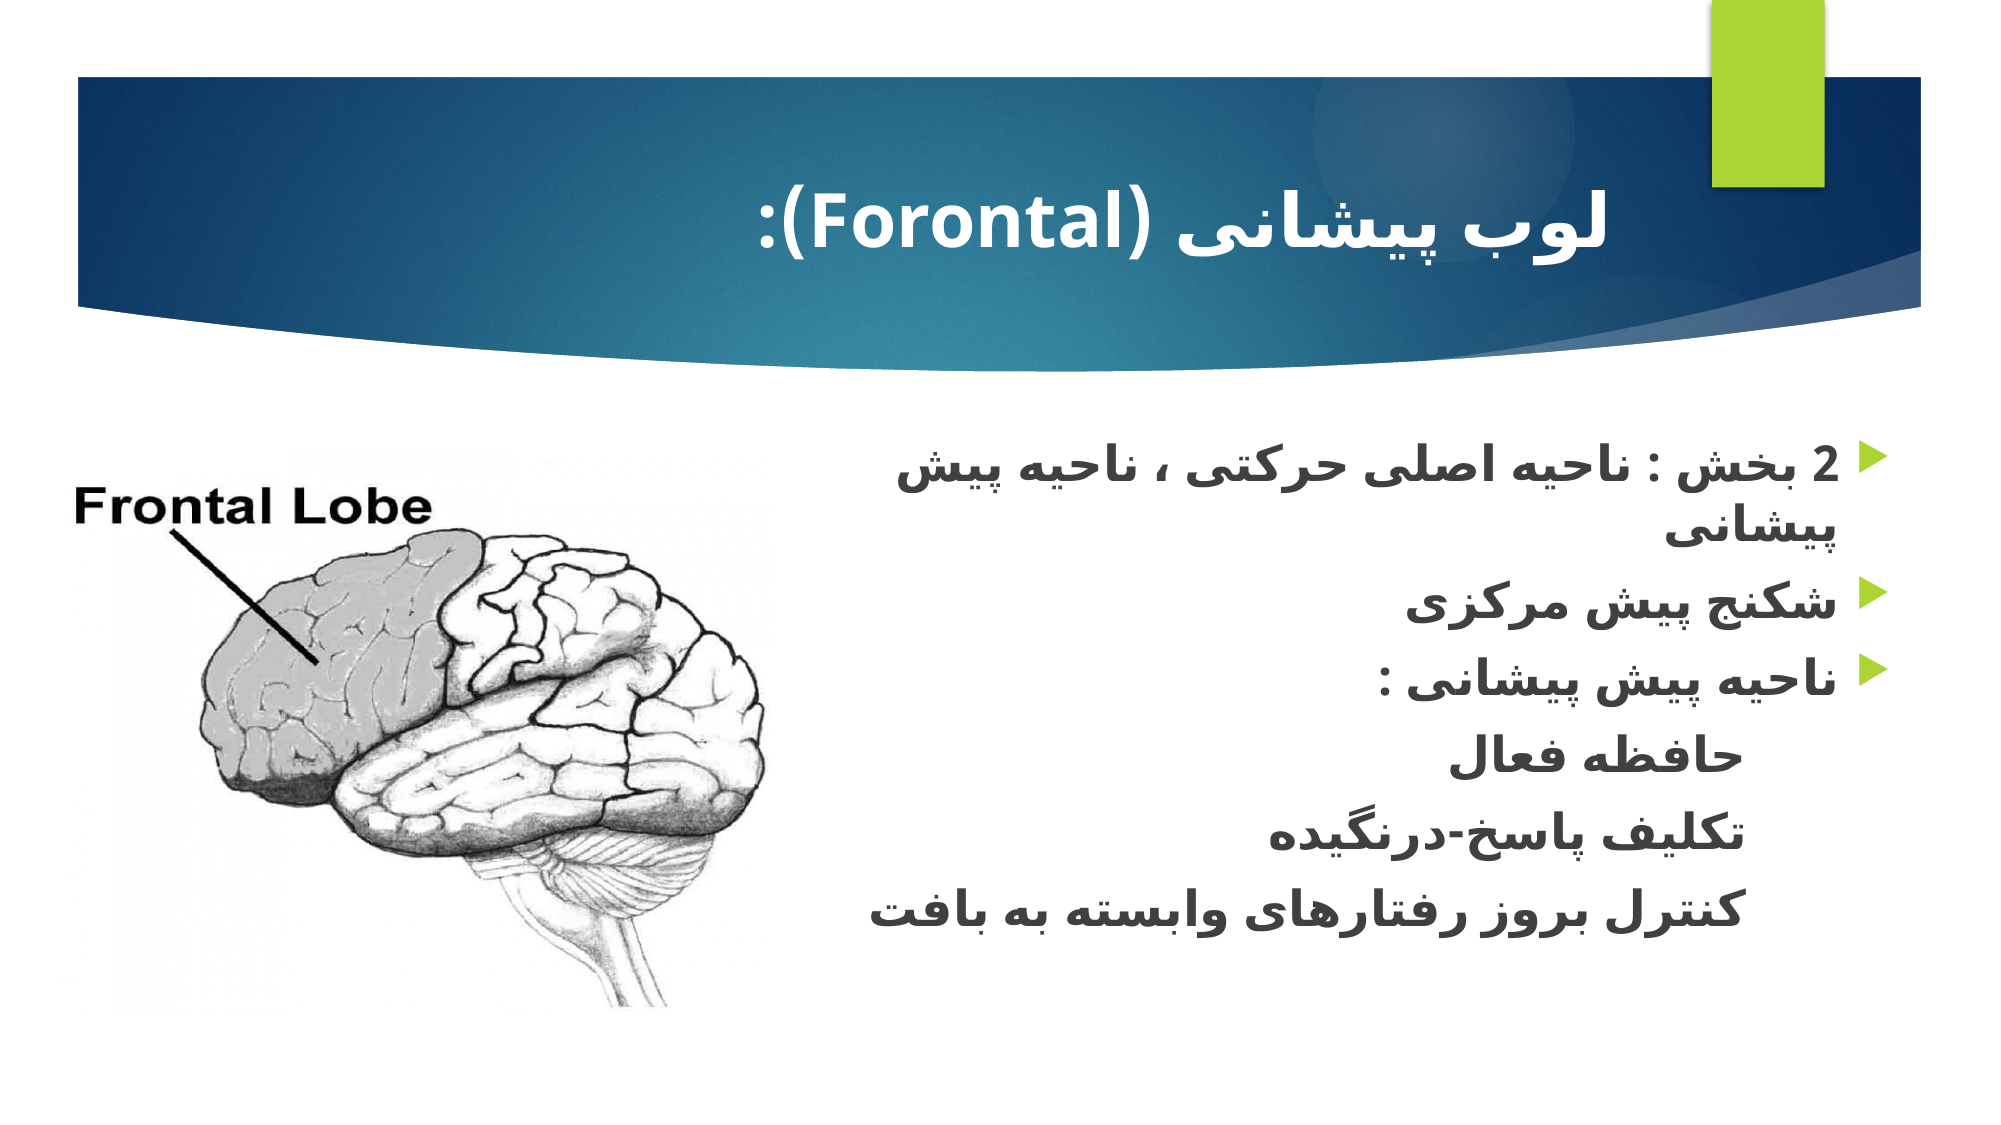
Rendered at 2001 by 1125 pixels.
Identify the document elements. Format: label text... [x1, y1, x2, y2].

title لوب پیشانی (Forontal): [189, 159, 1627, 276]
text_box 2 بخش : ناحیه اصلی حرکتی ، ناحیه پیش پیشانی شکنج پیش مرکزی ناحیه پیش پیشانی : حافظه فعال تکلیف پاسخ-درنگیده کنترل بروز رفتارهای وابسته به بافت [830, 424, 1902, 1057]
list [57, 453, 771, 1015]
